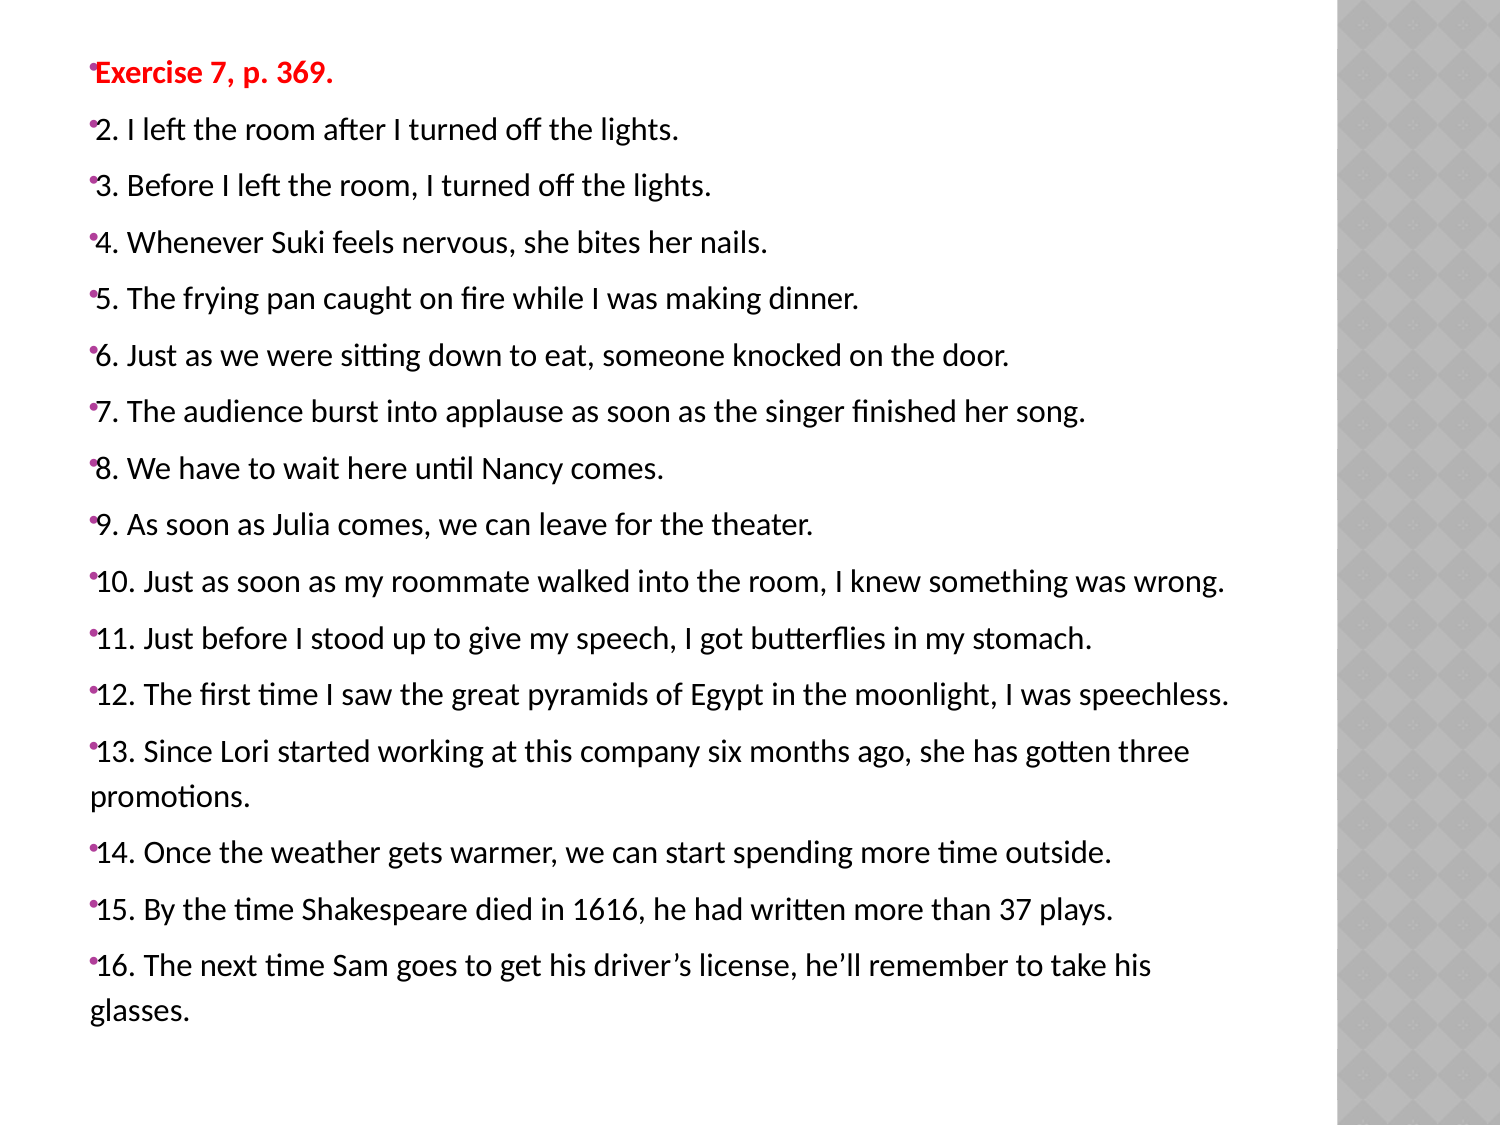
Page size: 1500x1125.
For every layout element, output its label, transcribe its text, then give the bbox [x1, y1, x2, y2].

list Exercise 7, p. 369. 2. I left the room after I turned off the lights. 3. Before I left the room, I turned off the lights. 4. Whenever Suki feels nervous, she bites her nails. 5. The frying pan caught on fire while I was making dinner. 6. Just as we were sitting down to eat, someone knocked on the door. 7. The audience burst into applause as soon as the singer finished her song. 8. We have to wait here until Nancy comes. 9. As soon as Julia comes, we can leave for the theater. 10. Just as soon as my roommate walked into the room, I knew something was wrong. 11. Just before I stood up to give my speech, I got butterflies in my stomach. 12. The first time I saw the great pyramids of Egypt in the moonlight, I was speechless. 13. Since Lori started working at this company six months ago, she has gotten three promotions. 14. Once the weather gets warmer, we can start spending more time outside. 15. By the time Shakespeare died in 1616, he had written more than 37 plays. 16. The next time Sam goes to get his driver’s license, he’ll remember to take his glasses. [75, 37, 1263, 1059]
